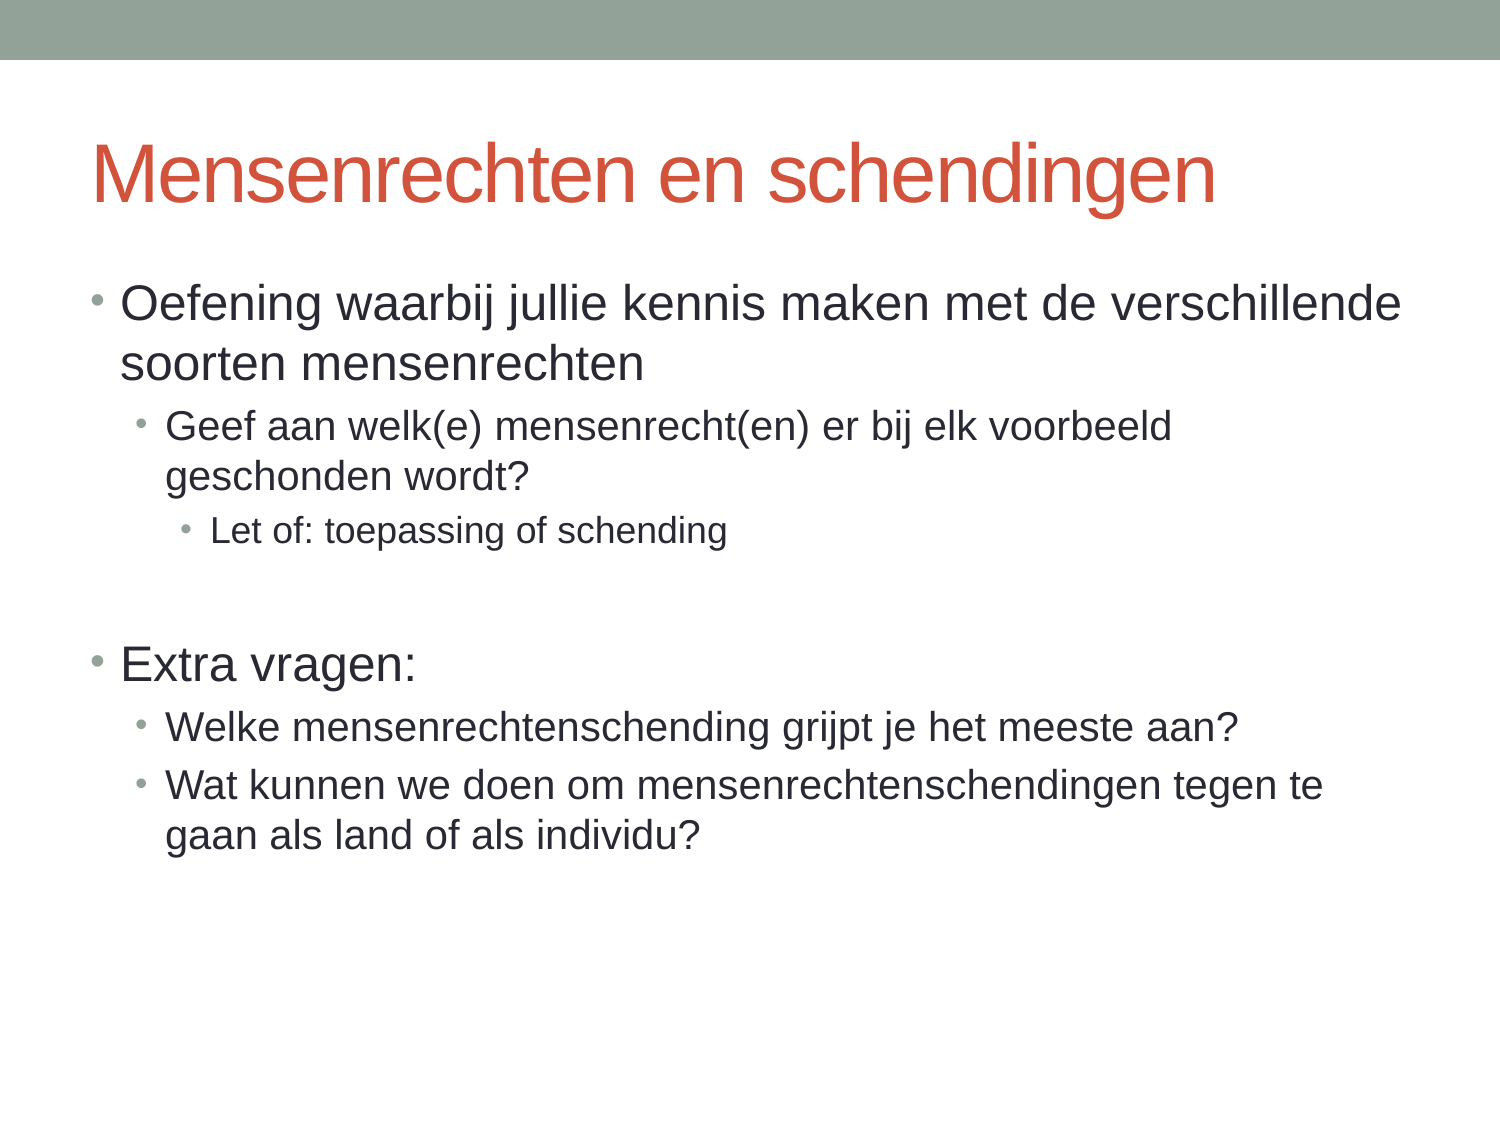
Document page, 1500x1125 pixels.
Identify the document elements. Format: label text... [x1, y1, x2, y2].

list Oefening waarbij jullie kennis maken met de verschillende soorten mensenrechten Geef aan welk(e) mensenrecht(en) er bij elk voorbeeld geschonden wordt? Let of: toepassing of schending Extra vragen: Welke mensenrechtenschending grijpt je het meeste aan? Wat kunnen we doen om mensenrechtenschendingen tegen te gaan als land of als individu? [75, 262, 1425, 1063]
title Mensenrechten en schendingen [75, 87, 1425, 250]
